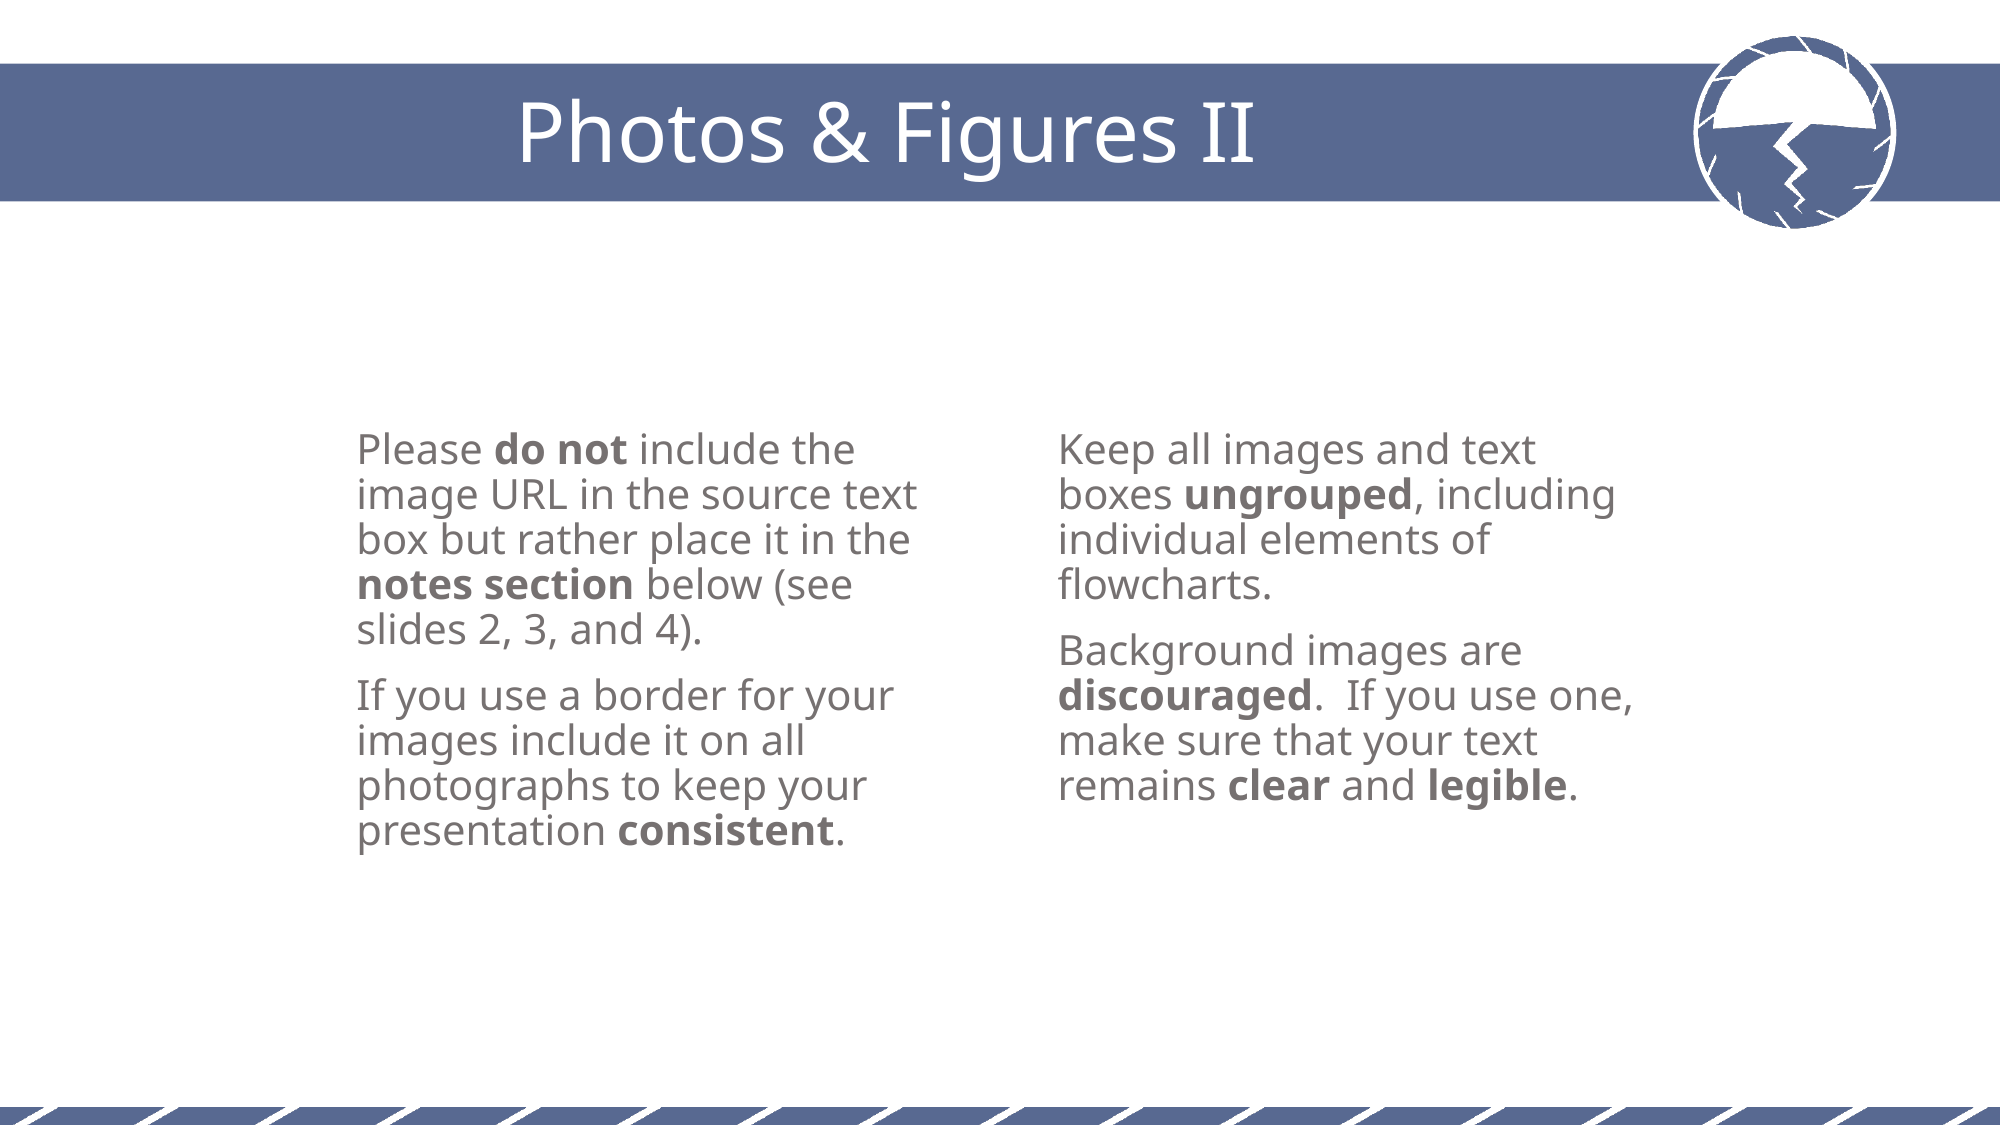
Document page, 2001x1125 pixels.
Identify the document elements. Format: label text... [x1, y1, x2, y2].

picture [1693, 31, 1895, 233]
text_box Photos & Figures II [99, 82, 1674, 181]
list Please do not include the image URL in the source text box but rather place it in the notes section below (see slides 2, 3, and 4). If you use a border for your images include it on all photographs to keep your presentation consistent. [341, 421, 943, 975]
list Keep all images and text boxes ungrouped, including individual elements of flowcharts. Background images are discouraged. If you use one, make sure that your text remains clear and legible. [1042, 421, 1662, 834]
picture [0, 1107, 2000, 1125]
